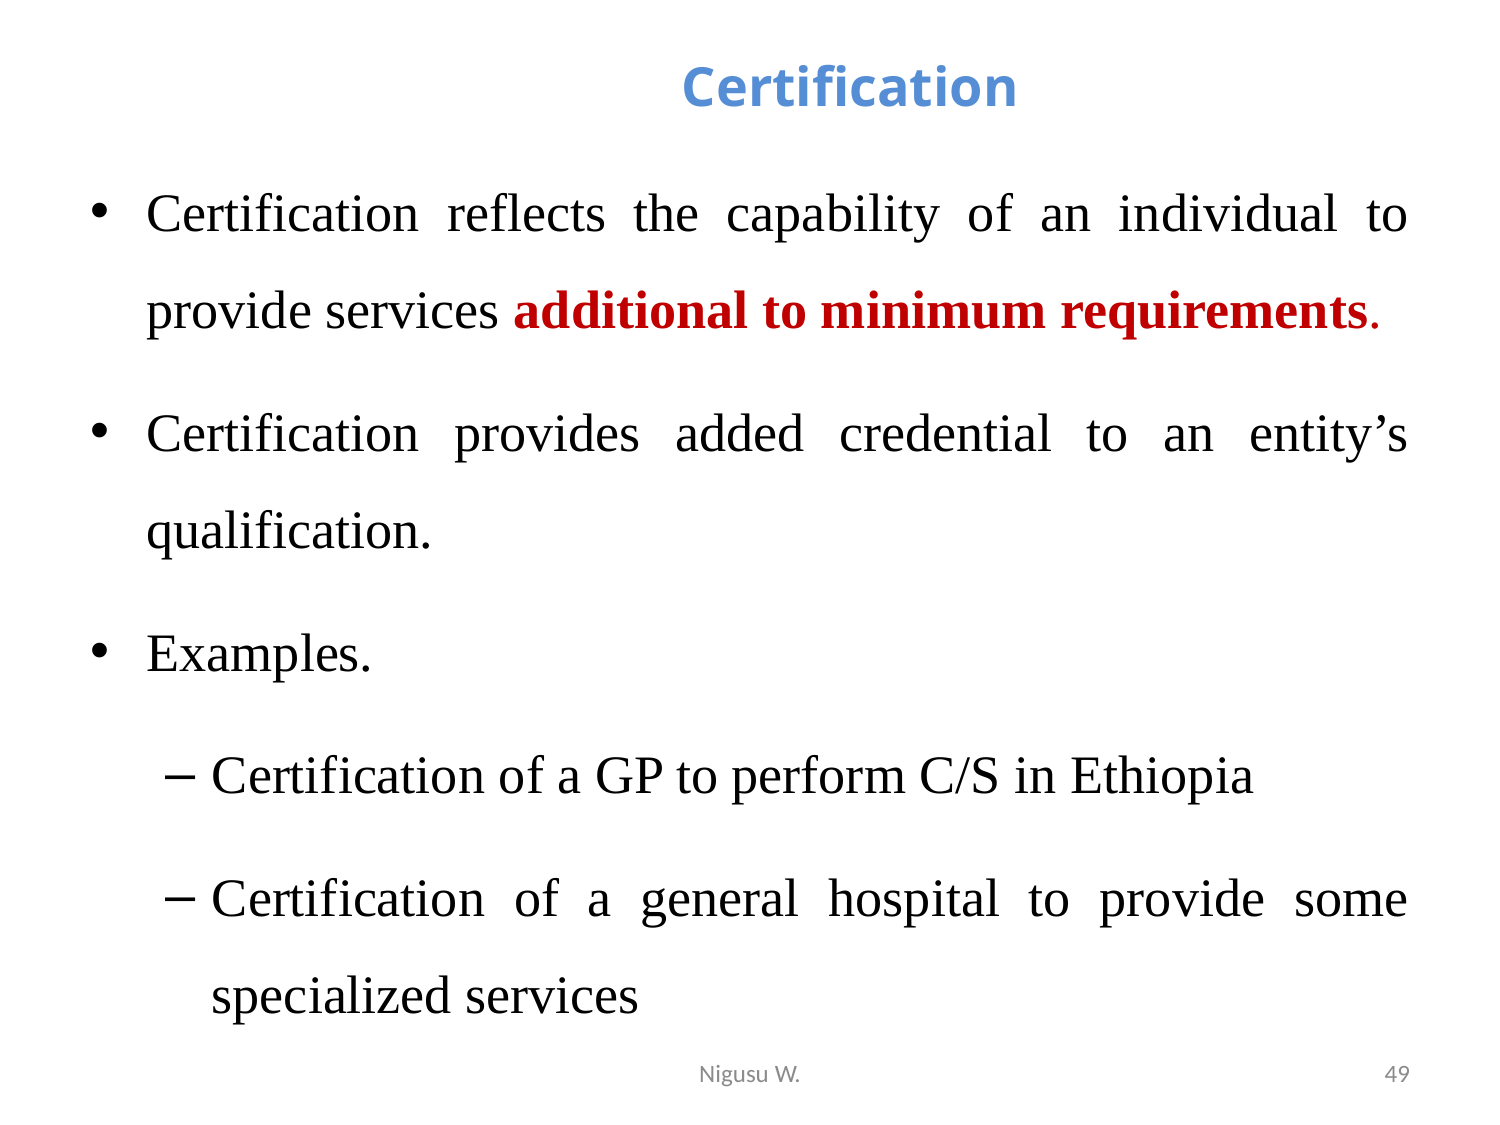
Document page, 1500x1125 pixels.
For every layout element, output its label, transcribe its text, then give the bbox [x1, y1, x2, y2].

list Certification reflects the capability of an individual to provide services additional to minimum requirements. Certification provides added credential to an entity’s qualification. Examples. Certification of a GP to perform C/S in Ethiopia Certification of a general hospital to provide some specialized services [75, 137, 1425, 1113]
footer Nigusu W. [512, 1042, 988, 1103]
title Certification [235, 45, 1466, 125]
slide_number 49 [1074, 1042, 1425, 1103]
